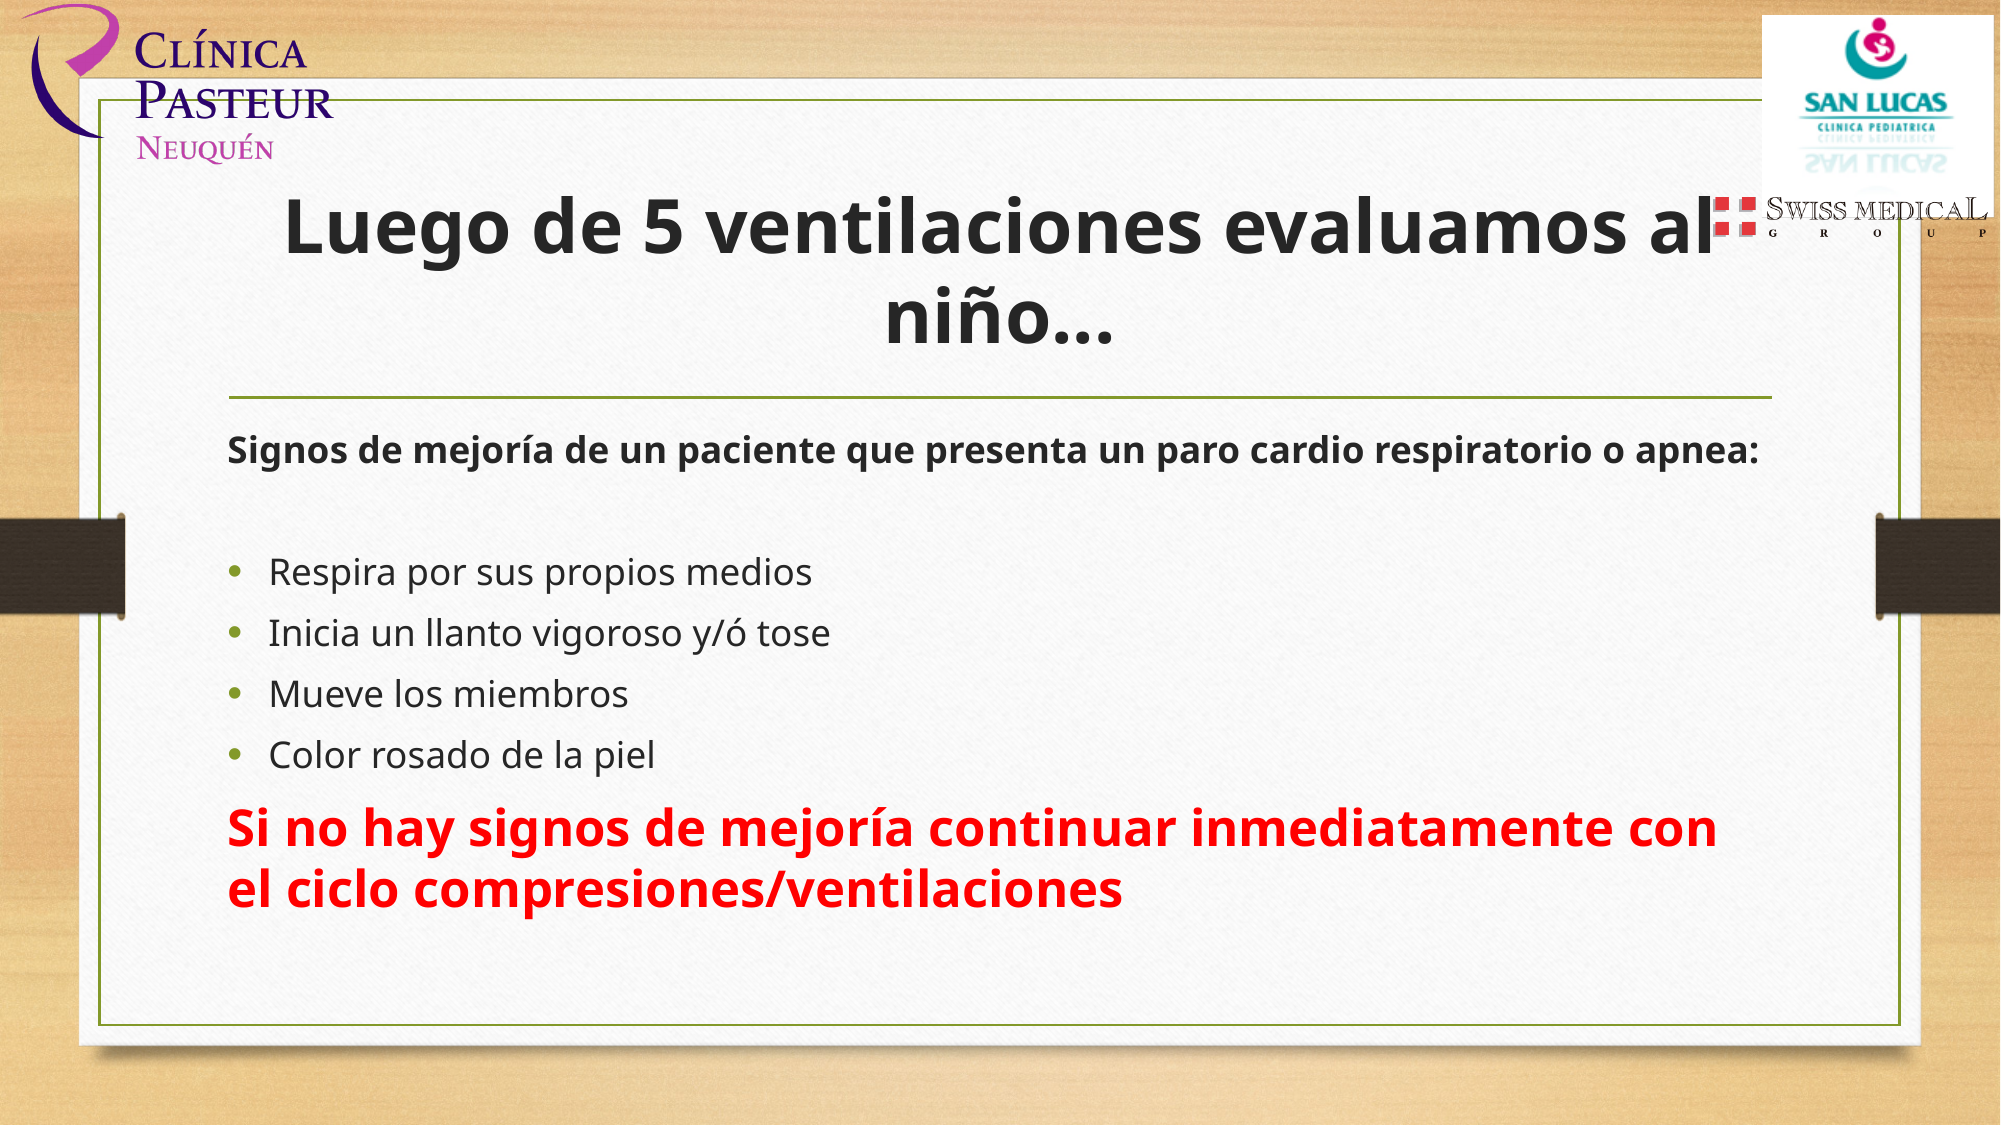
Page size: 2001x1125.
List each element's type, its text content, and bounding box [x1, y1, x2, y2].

list Signos de mejoría de un paciente que presenta un paro cardio respiratorio o apnea: Respira por sus propios medios Inicia un llanto vigoroso y/ó tose Mueve los miembros Color rosado de la piel Si no hay signos de mejoría continuar inmediatamente con el ciclo compresiones/ventilaciones [212, 419, 1788, 964]
title Luego de 5 ventilaciones evaluamos al niño... [212, 161, 1788, 375]
picture [0, 0, 2001, 1125]
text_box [1690, 14, 2000, 249]
